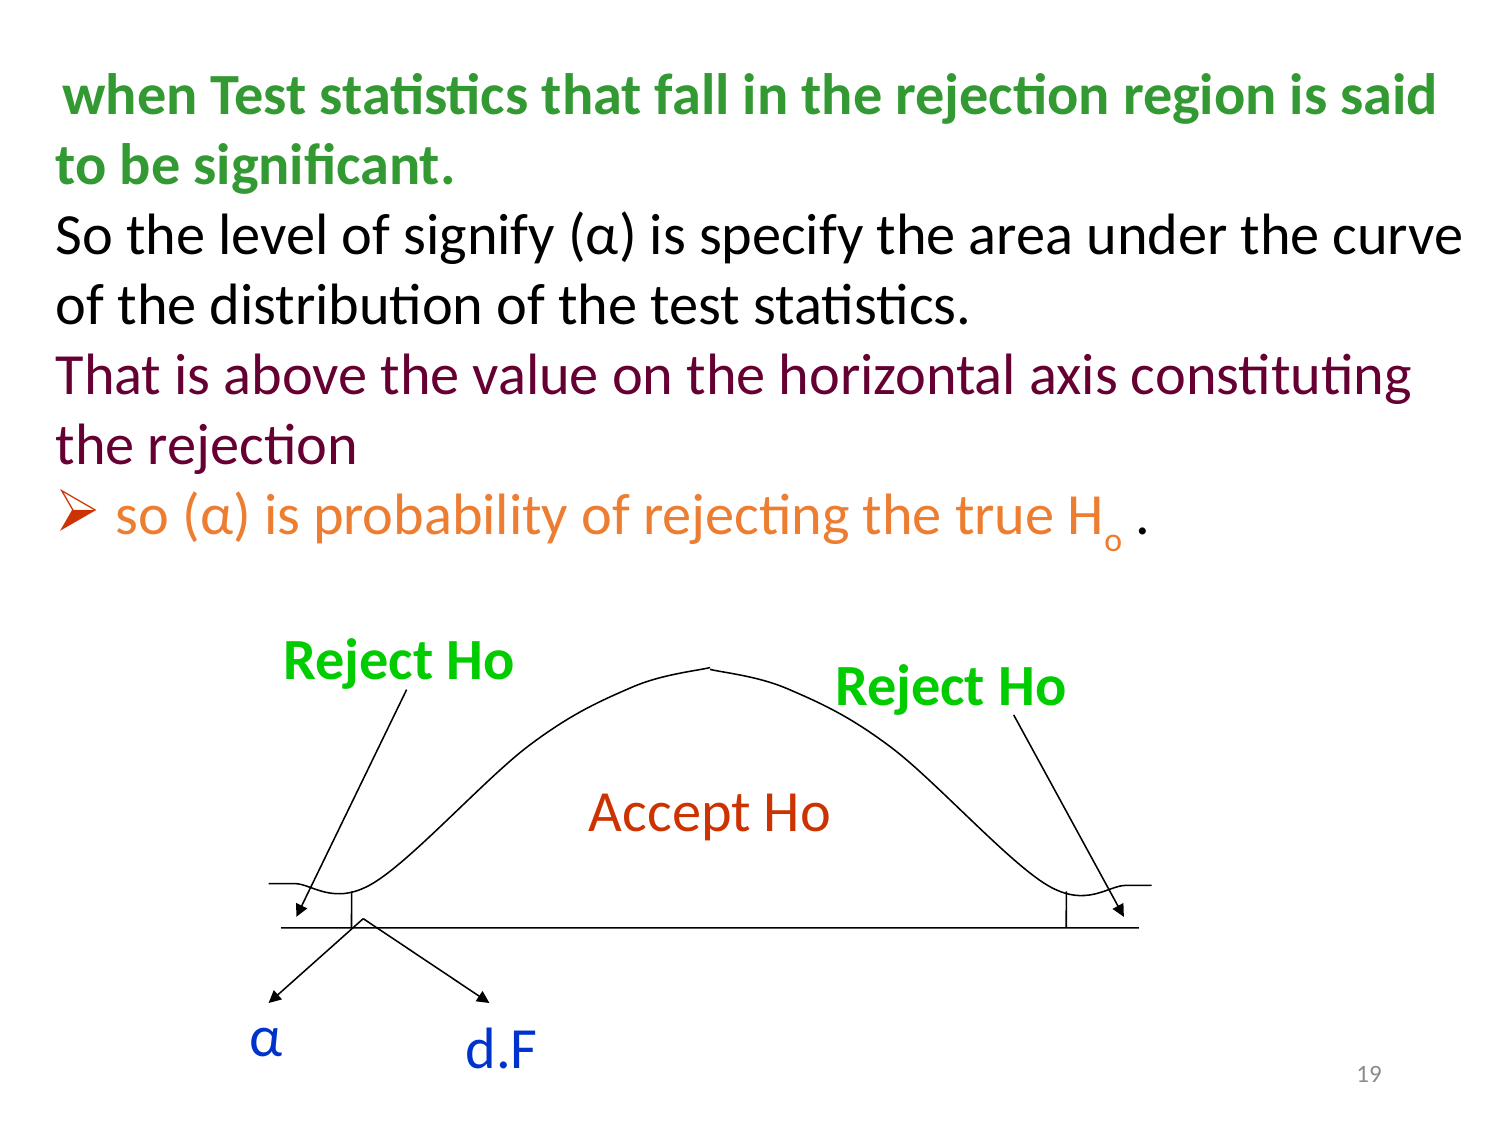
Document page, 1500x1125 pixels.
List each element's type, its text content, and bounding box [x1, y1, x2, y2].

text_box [171, 614, 1152, 1125]
slide_number 19 [1152, 1042, 1397, 1103]
text_box when Test statistics that fall in the rejection region is said to be significant. So the level of signify (α) is specify the area under the curve of the distribution of the test statistics. That is above the value on the horizontal axis constituting the rejection so (α) is probability of rejecting the true Ho . [41, 48, 1500, 566]
